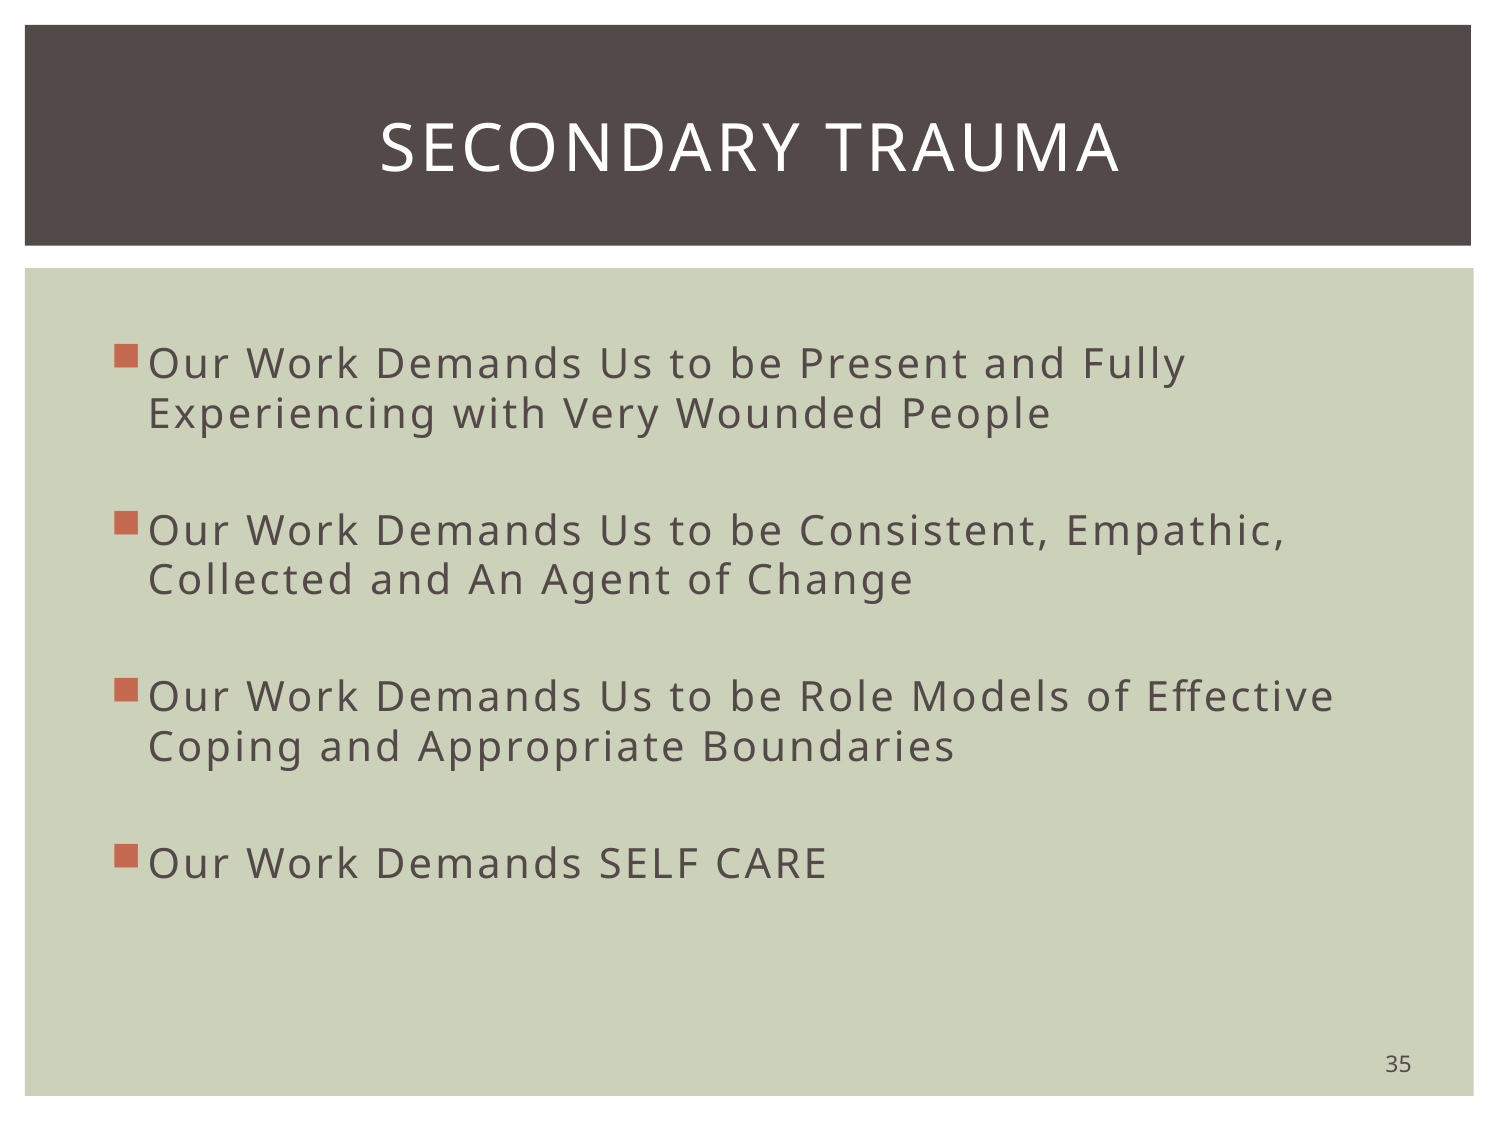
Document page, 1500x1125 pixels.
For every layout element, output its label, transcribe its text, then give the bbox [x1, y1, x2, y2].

title Secondary Trauma [62, 58, 1438, 232]
list Our Work Demands Us to be Present and Fully Experiencing with Very Wounded People Our Work Demands Us to be Consistent, Empathic, Collected and An Agent of Change Our Work Demands Us to be Role Models of Effective Coping and Appropriate Boundaries Our Work Demands SELF CARE [87, 232, 1438, 955]
slide_number 35 [1349, 1041, 1448, 1089]
